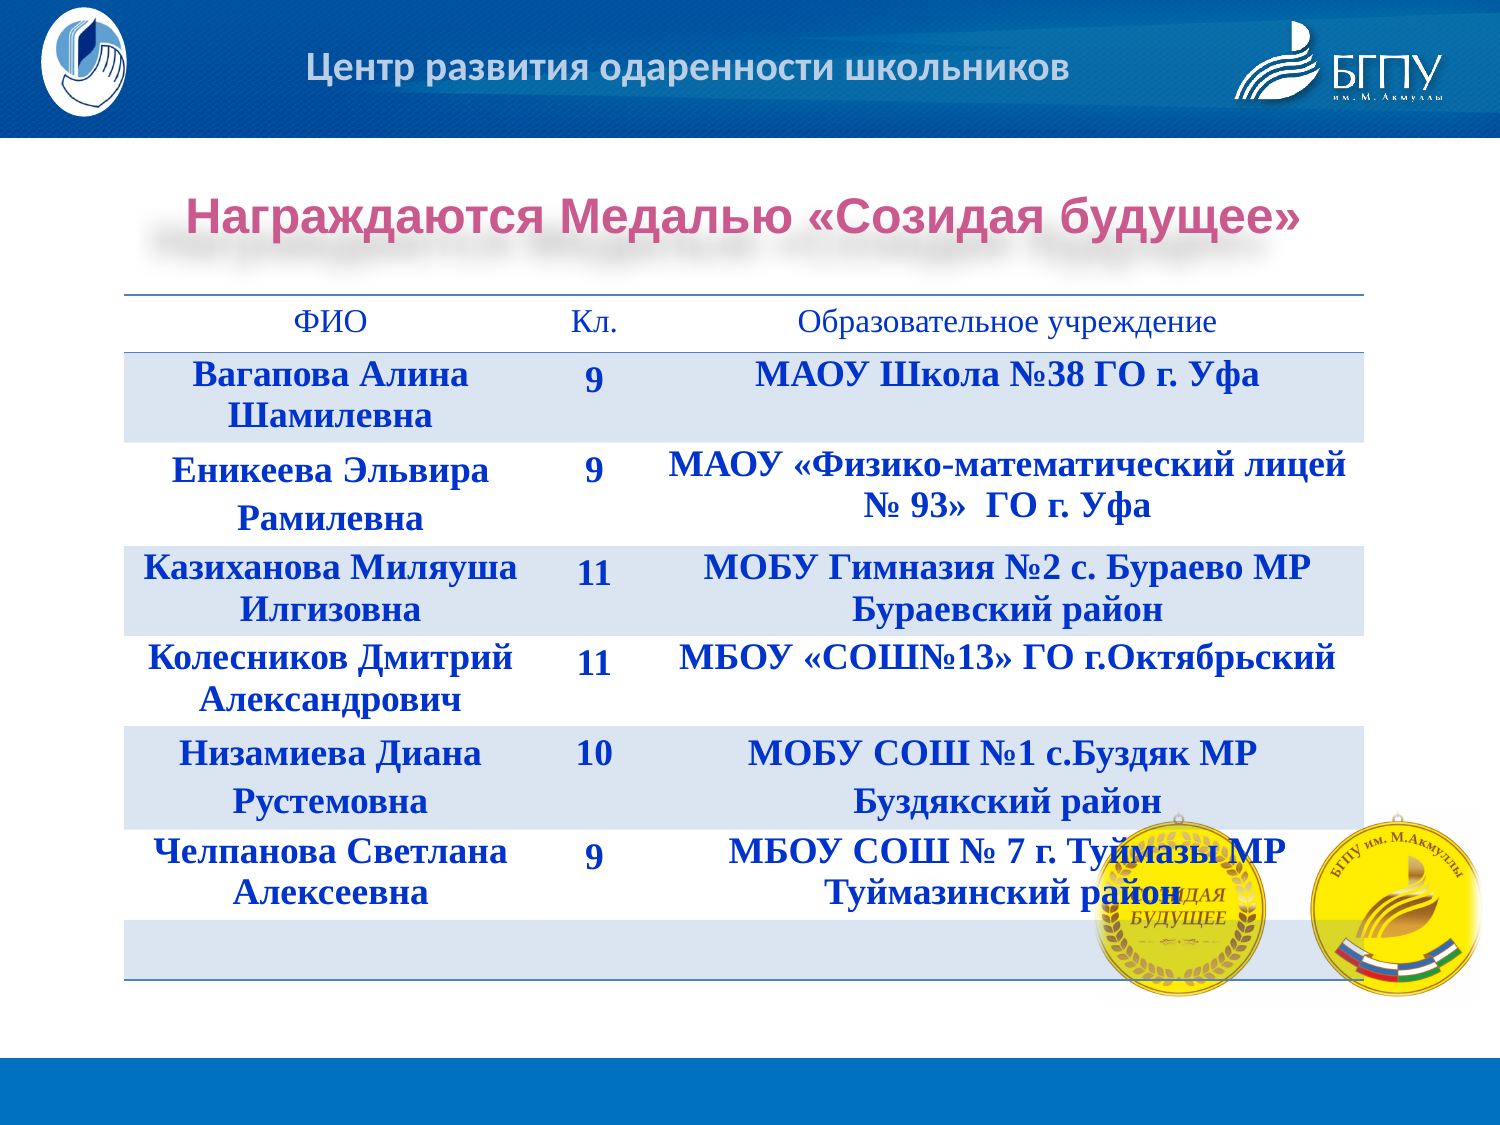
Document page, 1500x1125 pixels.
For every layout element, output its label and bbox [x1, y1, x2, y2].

picture [1092, 810, 1483, 1006]
text_box [0, 0, 1500, 1125]
